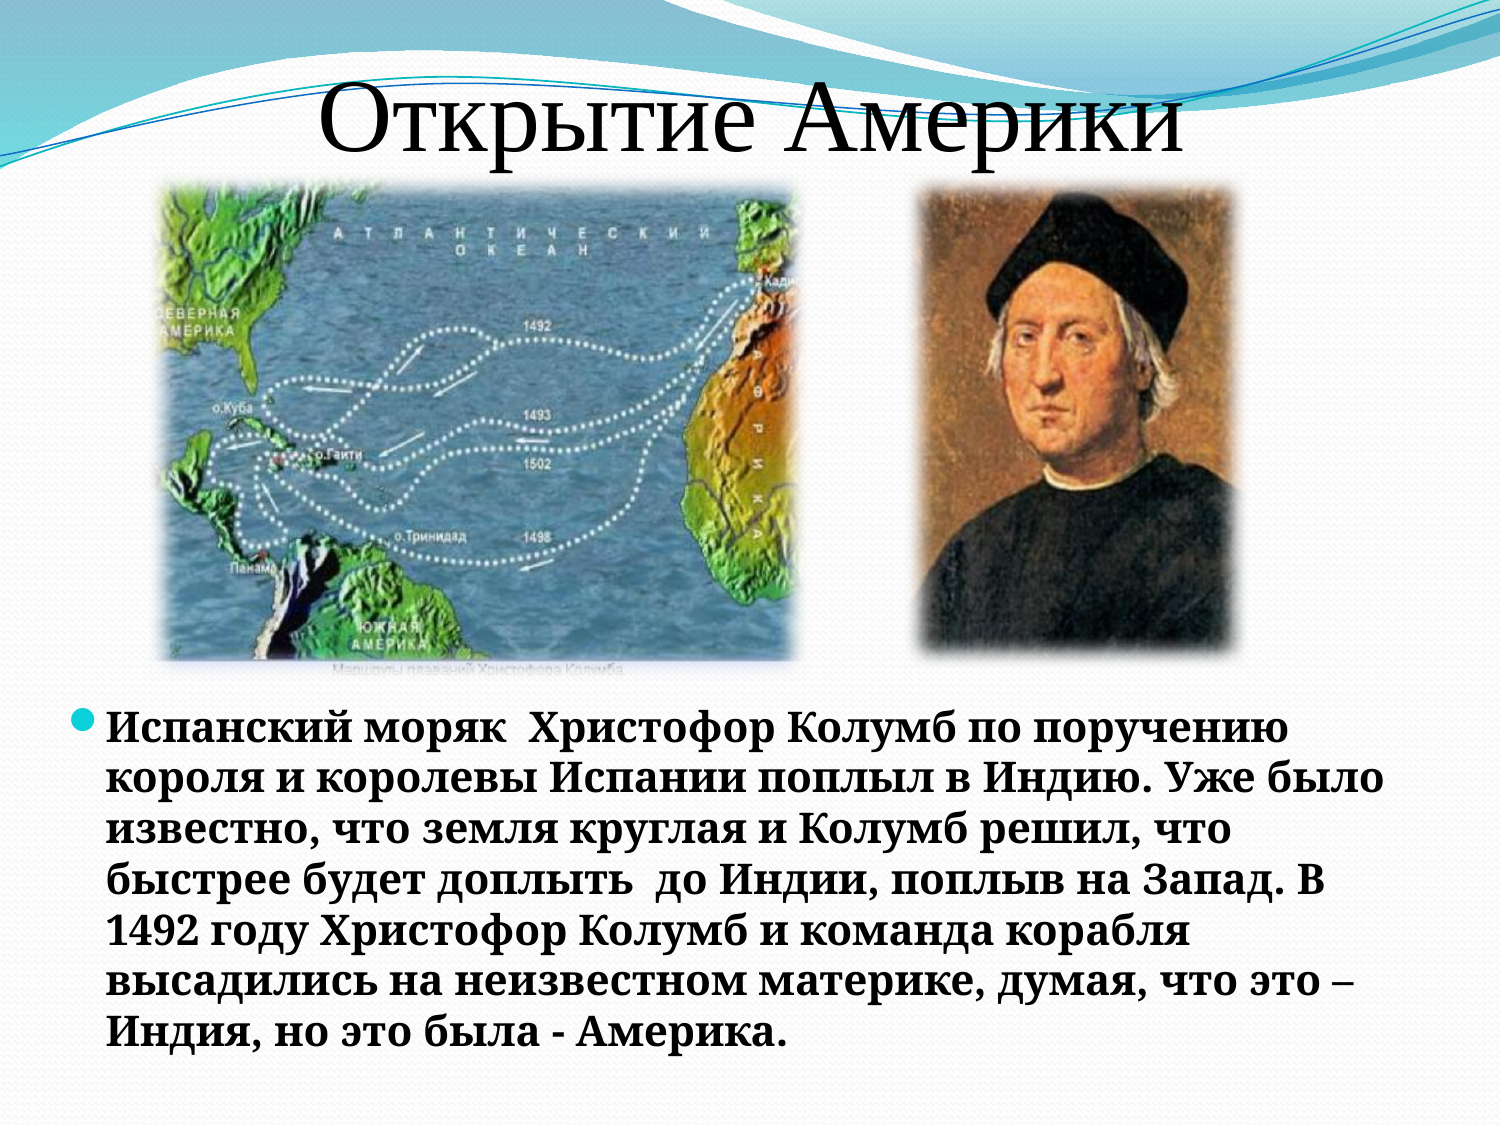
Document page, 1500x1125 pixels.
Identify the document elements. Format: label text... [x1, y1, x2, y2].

picture [903, 172, 1250, 670]
title Открытие Америки [76, 30, 1427, 173]
picture [147, 172, 809, 681]
list Испанский моряк Христофор Колумб по поручению короля и королевы Испании поплыл в Индию. Уже было известно, что земля круглая и Колумб решил, что быстрее будет доплыть до Индии, поплыв на Запад. В 1492 году Христофор Колумб и команда корабля высадились на неизвестном материке, думая, что это – Индия, но это была - Америка. [53, 692, 1425, 1071]
